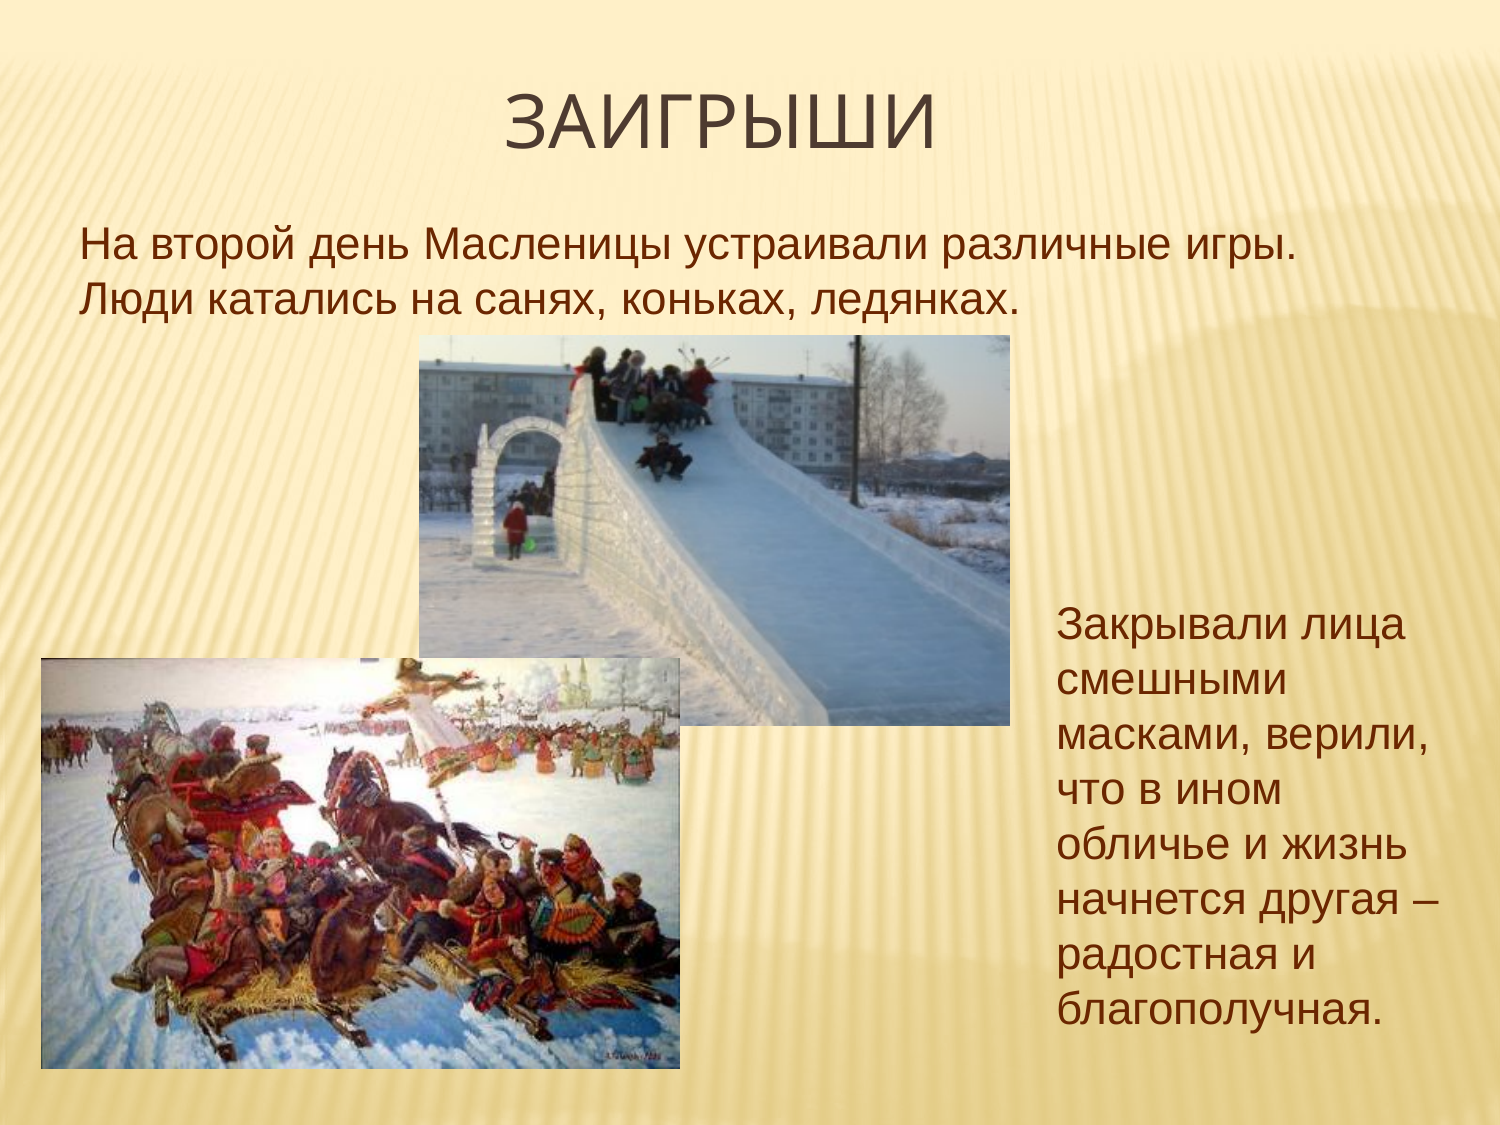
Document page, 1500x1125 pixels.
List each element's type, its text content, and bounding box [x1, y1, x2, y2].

text_box На второй день Масленицы устраивали различные игры. Люди катались на санях, коньках, ледянках. [64, 206, 1436, 332]
text_box Закрывали лица смешными масками, верили, что в ином обличье и жизнь начнется другая – радостная и благополучная. [1041, 586, 1479, 1041]
picture [40, 335, 1011, 1069]
text_box ЗАиГРЫШИ [490, 66, 1069, 172]
